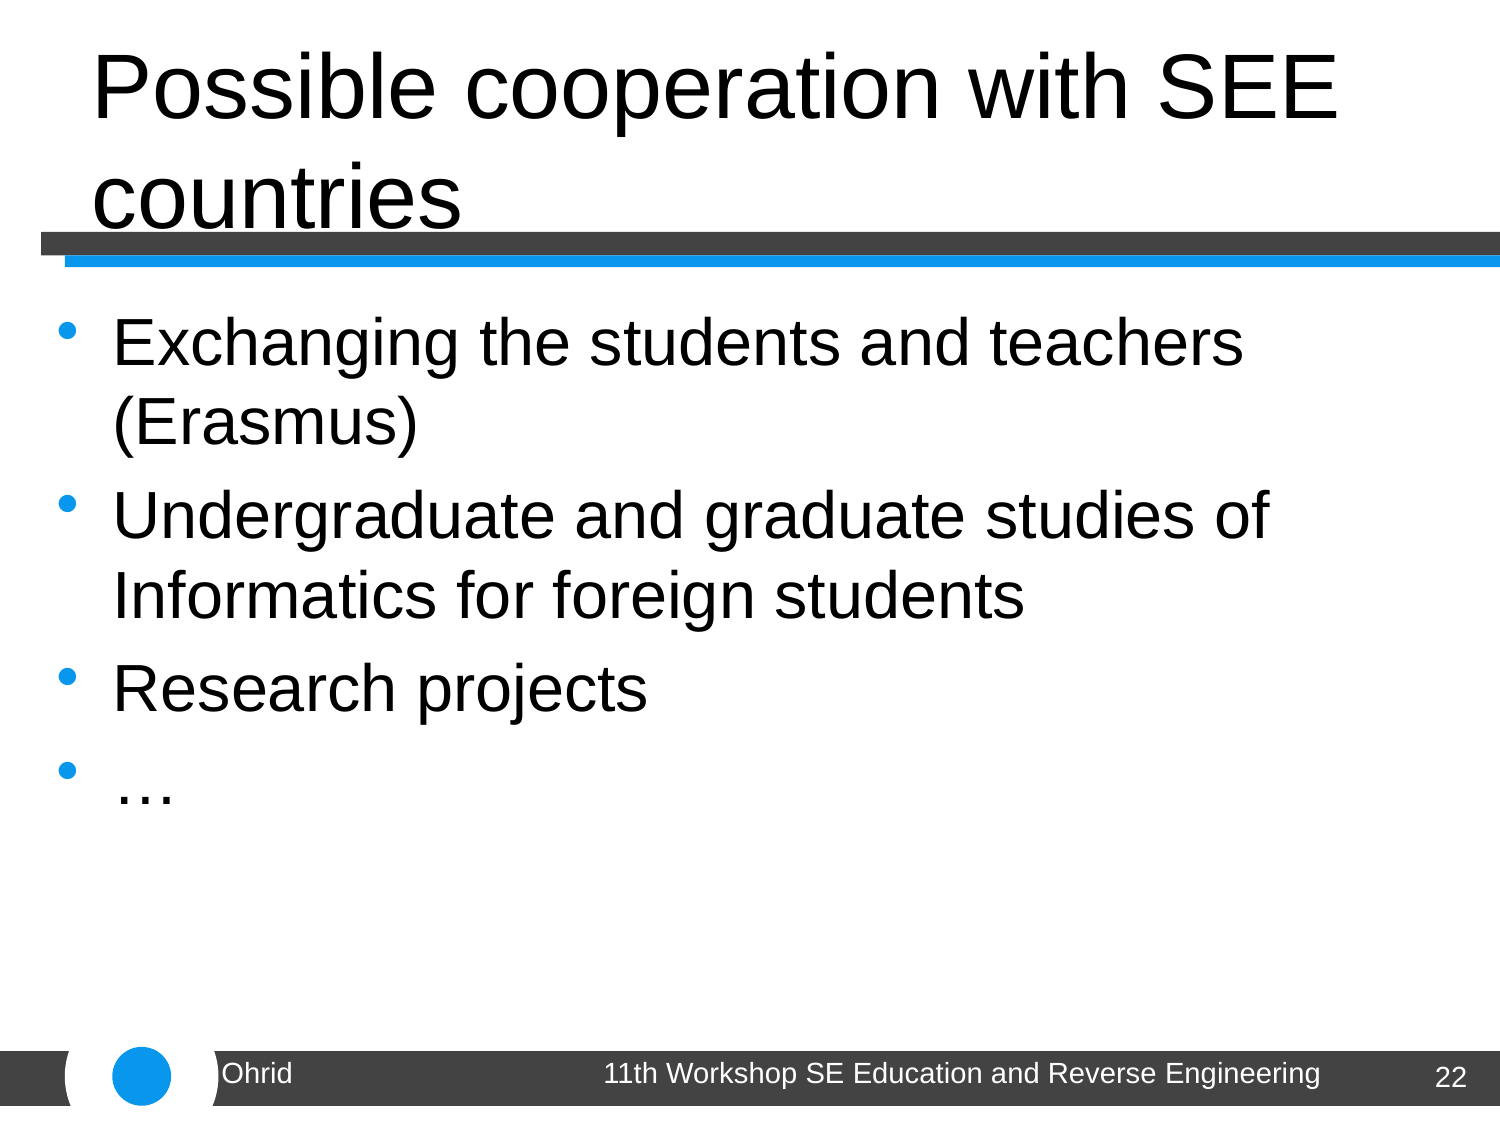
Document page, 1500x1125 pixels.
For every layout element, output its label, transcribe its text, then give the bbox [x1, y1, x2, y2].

footer 11th Workshop SE Education and Reverse Engineering [560, 1046, 1365, 1125]
slide_number Ohrid [206, 1046, 560, 1125]
list Exchanging the students and teachers (Erasmus) Undergraduate and graduate studies of Informatics for foreign students Research projects … [40, 290, 1392, 1034]
slide_number 22 [1399, 1051, 1483, 1125]
title Possible cooperation with SEE countries [76, 42, 1389, 231]
